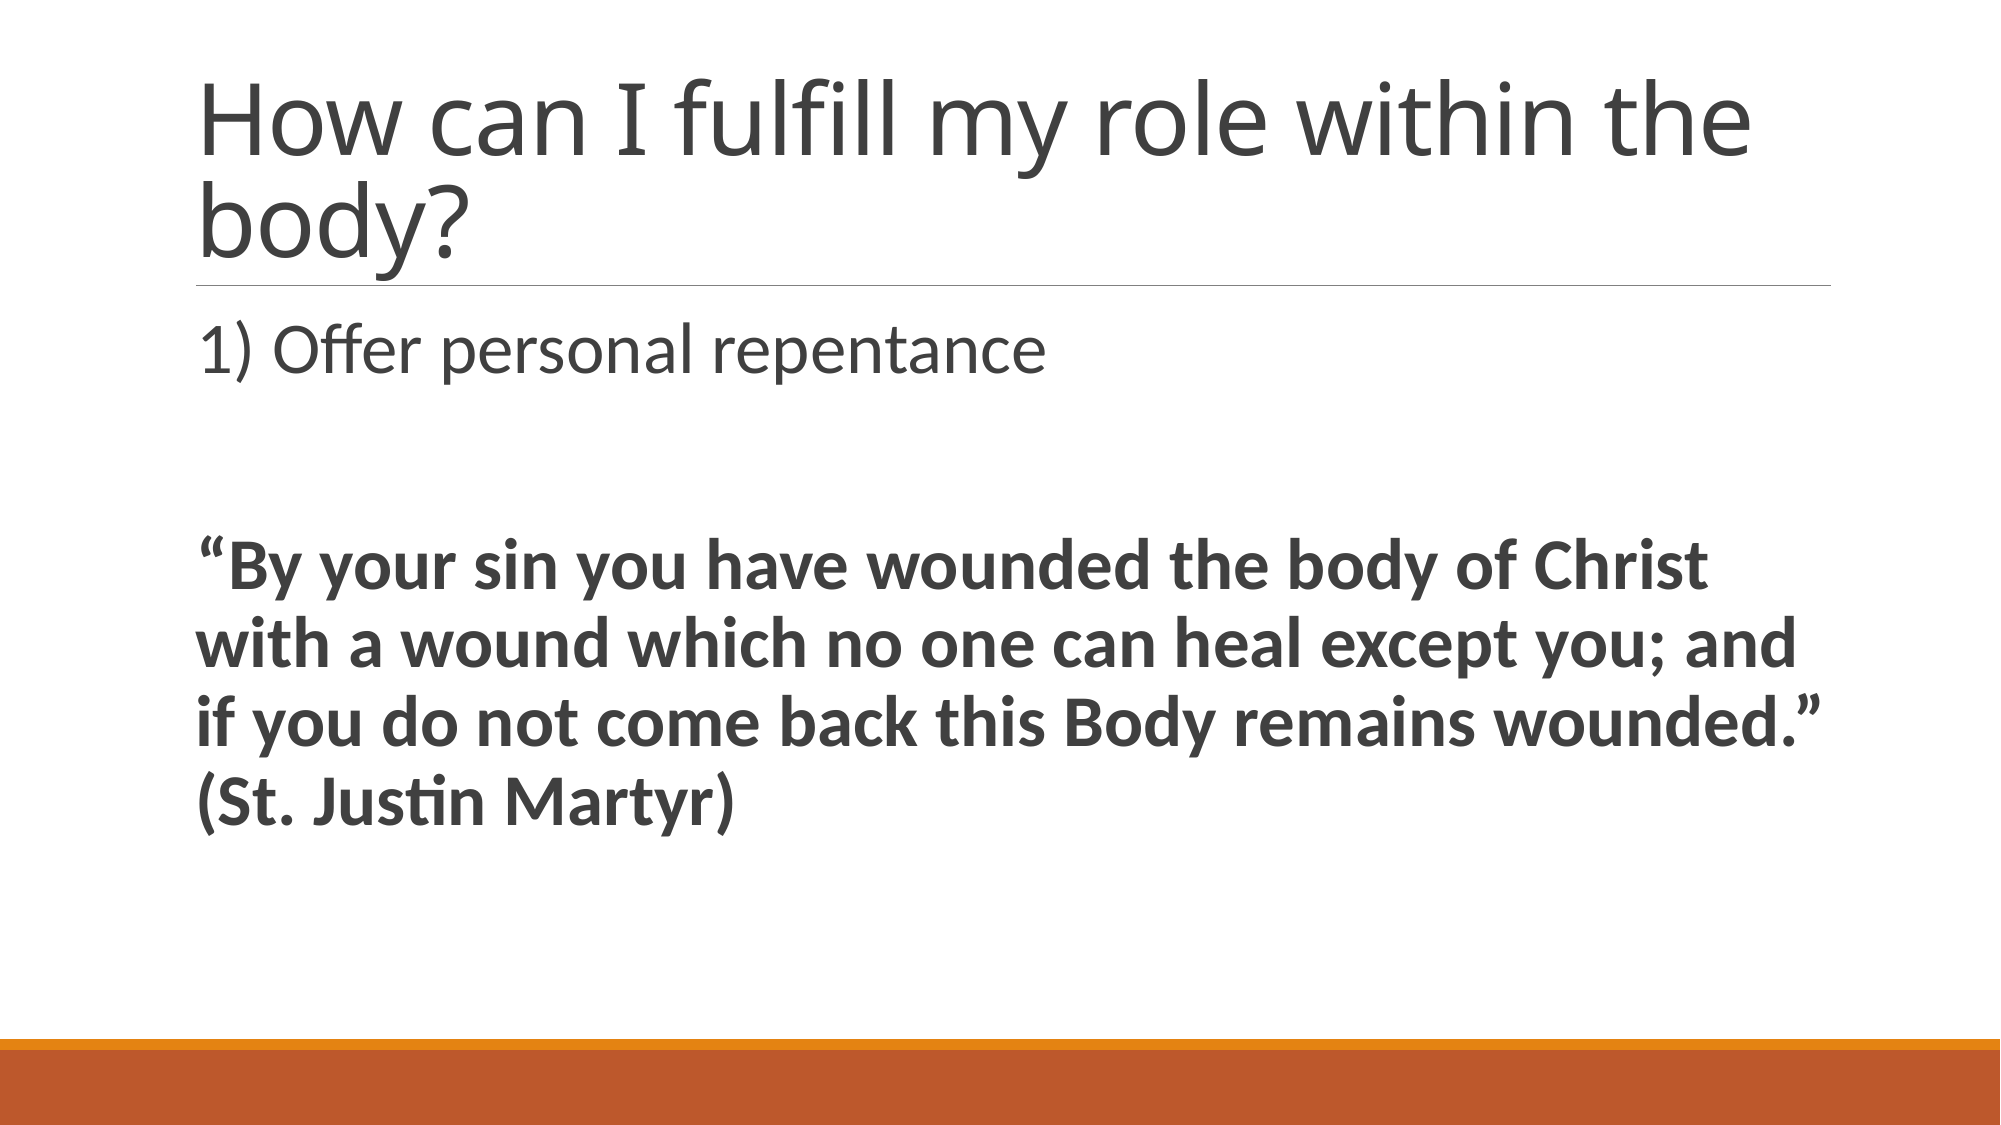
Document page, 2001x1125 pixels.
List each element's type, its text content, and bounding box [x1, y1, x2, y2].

list 1) Offer personal repentance “By your sin you have wounded the body of Christ with a wound which no one can heal except you; and if you do not come back this Body remains wounded.” (St. Justin Martyr) [180, 302, 1830, 963]
title How can I fulfill my role within the body? [180, 47, 1830, 285]
